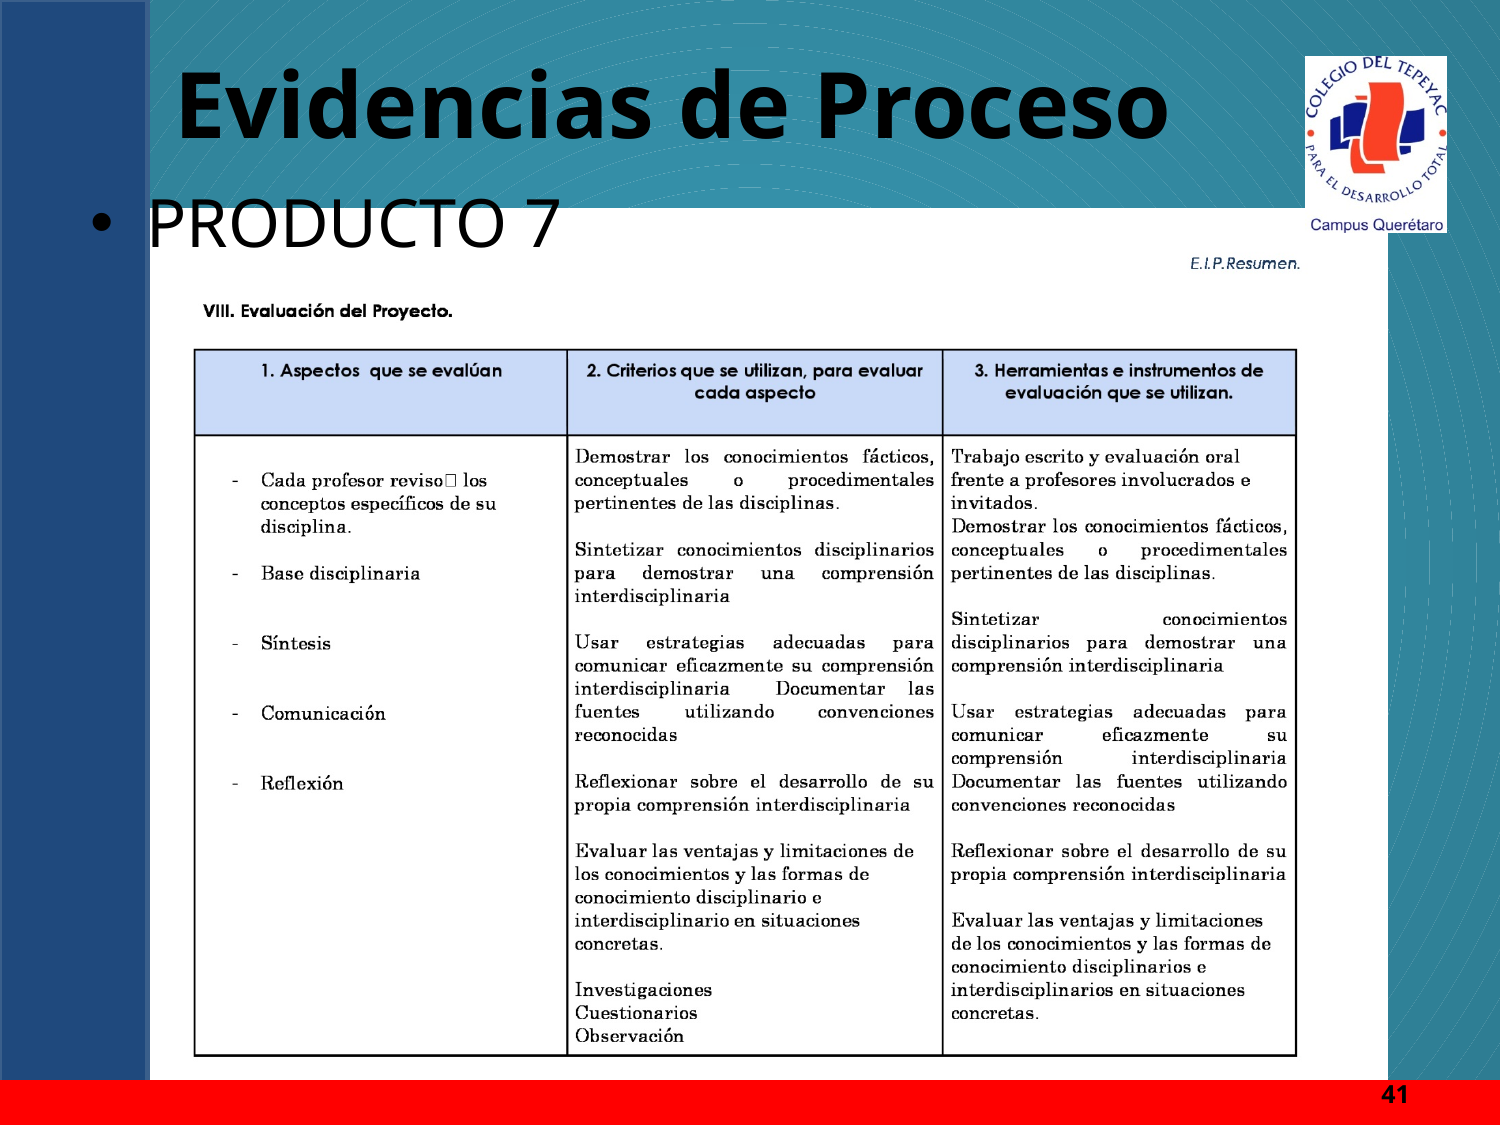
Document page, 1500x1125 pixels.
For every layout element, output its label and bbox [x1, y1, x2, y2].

picture [1304, 56, 1448, 233]
text_box [0, 0, 1500, 1125]
